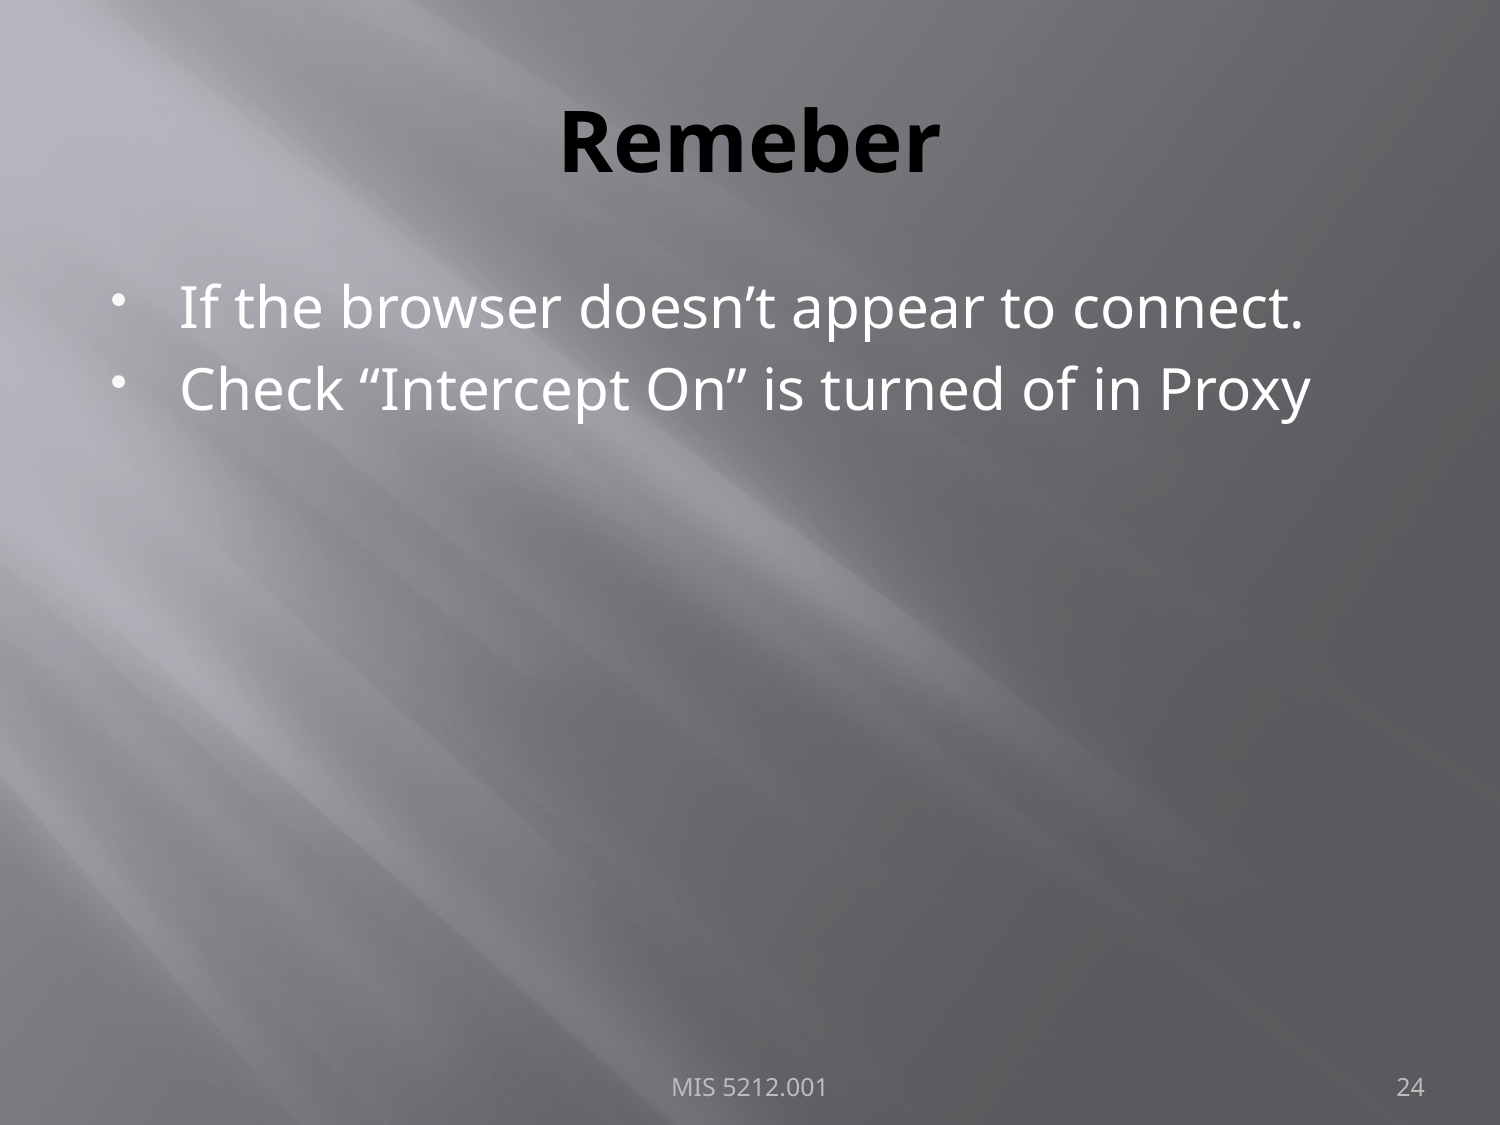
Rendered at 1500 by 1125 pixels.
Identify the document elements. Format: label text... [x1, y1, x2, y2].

title Remeber [75, 45, 1425, 233]
footer MIS 5212.001 [512, 1052, 988, 1113]
list If the browser doesn’t appear to connect. Check “Intercept On” is turned of in Proxy [75, 262, 1425, 1035]
slide_number 24 [1299, 1052, 1425, 1113]
